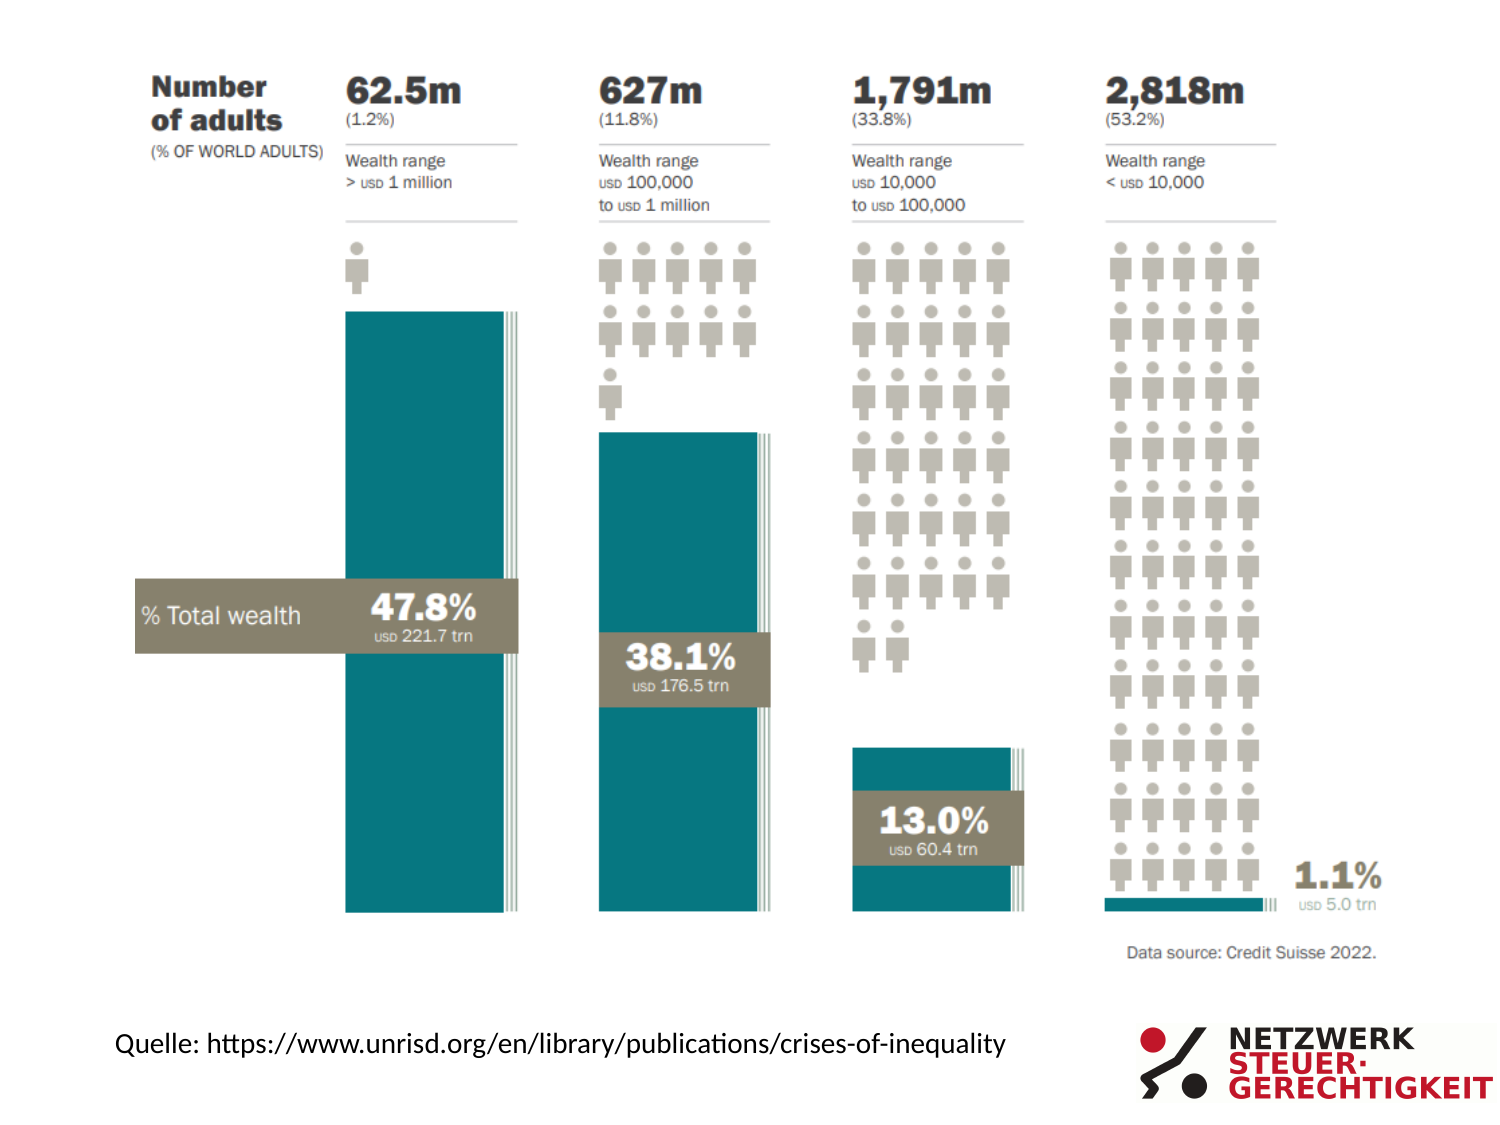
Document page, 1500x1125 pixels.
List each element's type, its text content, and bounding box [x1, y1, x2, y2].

picture [1136, 1023, 1497, 1103]
picture [135, 54, 1400, 980]
text_box Quelle: https://www.unrisd.org/en/library/publications/crises-of-inequality [100, 1016, 1081, 1067]
